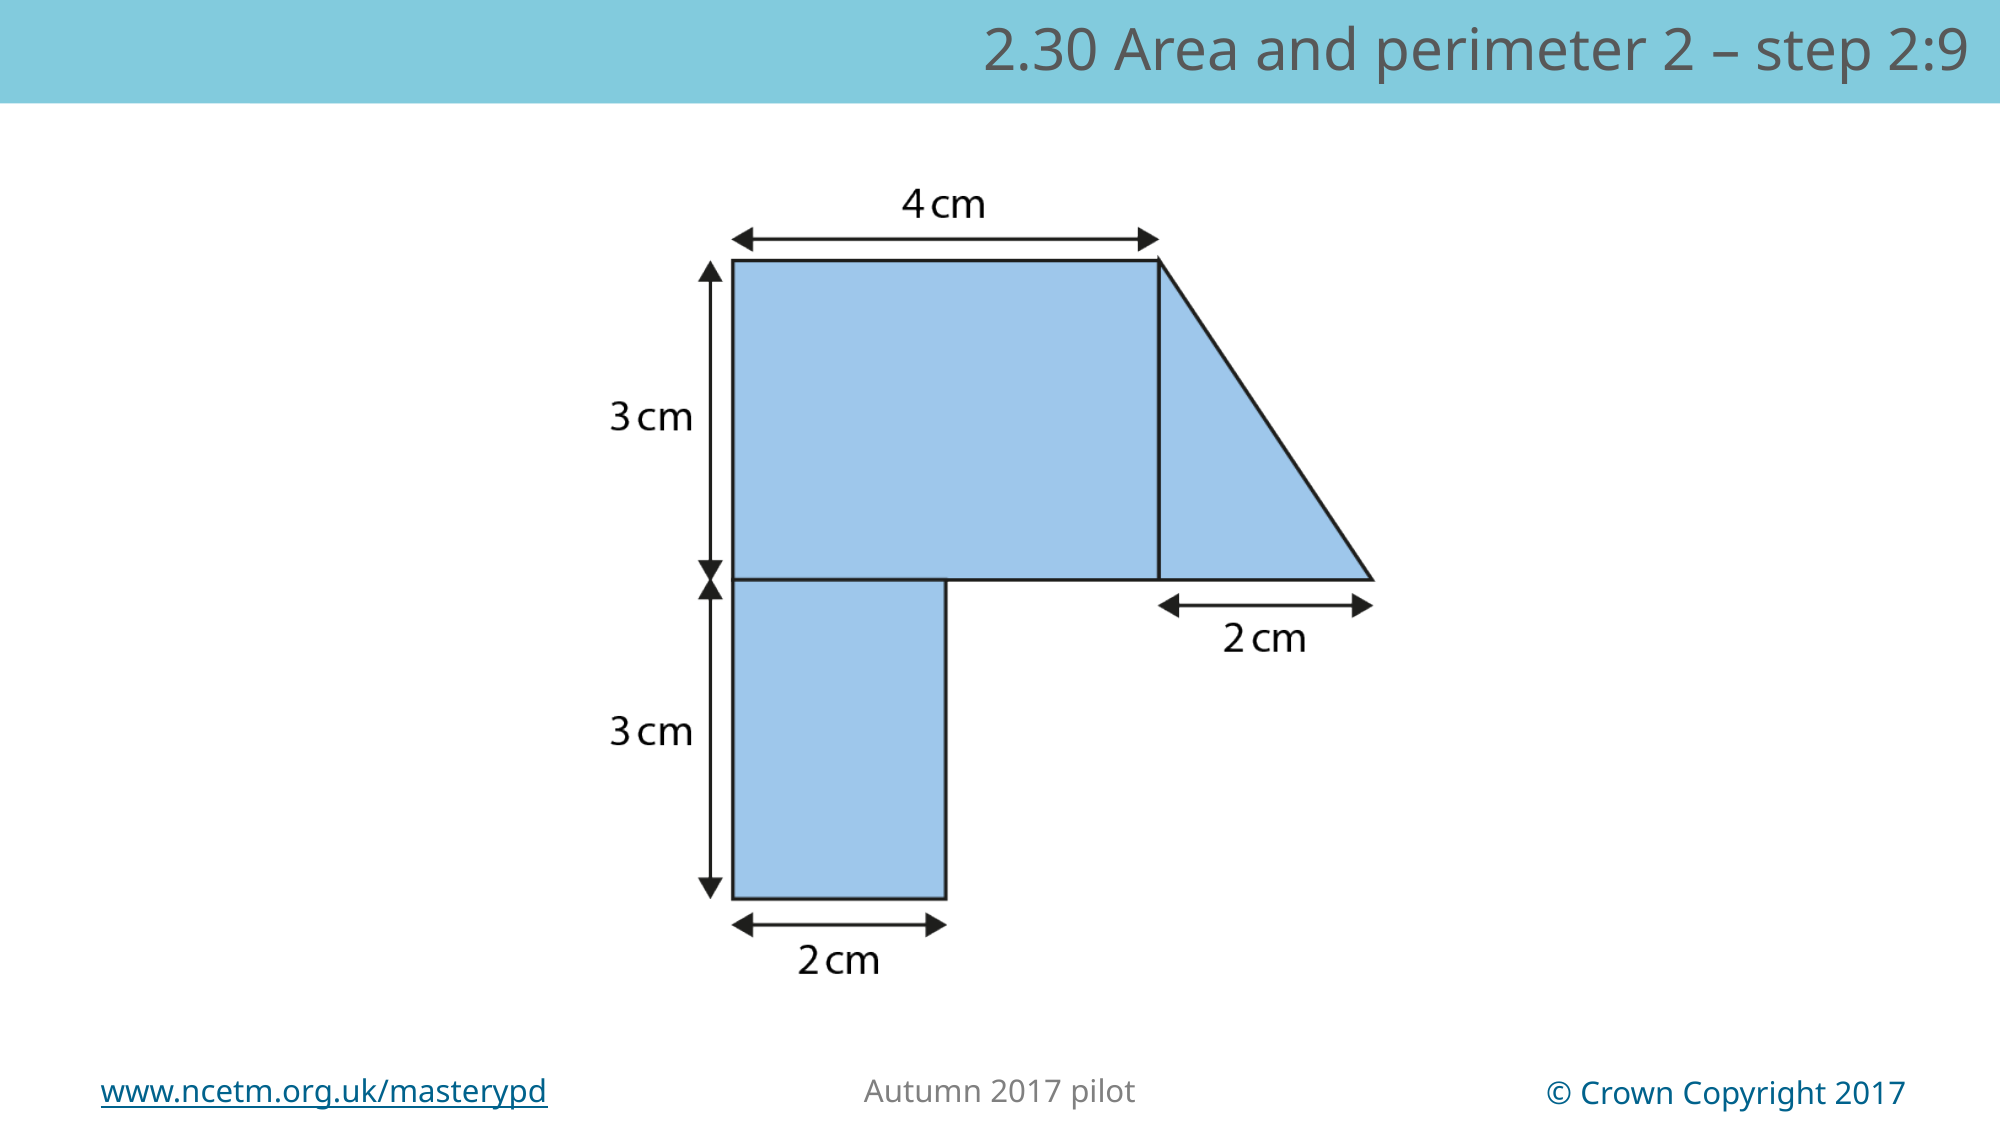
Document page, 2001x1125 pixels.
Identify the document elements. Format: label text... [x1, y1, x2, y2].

list 2.30 Area and perimeter 2 – step 2:9 [0, 0, 2000, 104]
picture [496, 180, 1504, 1011]
